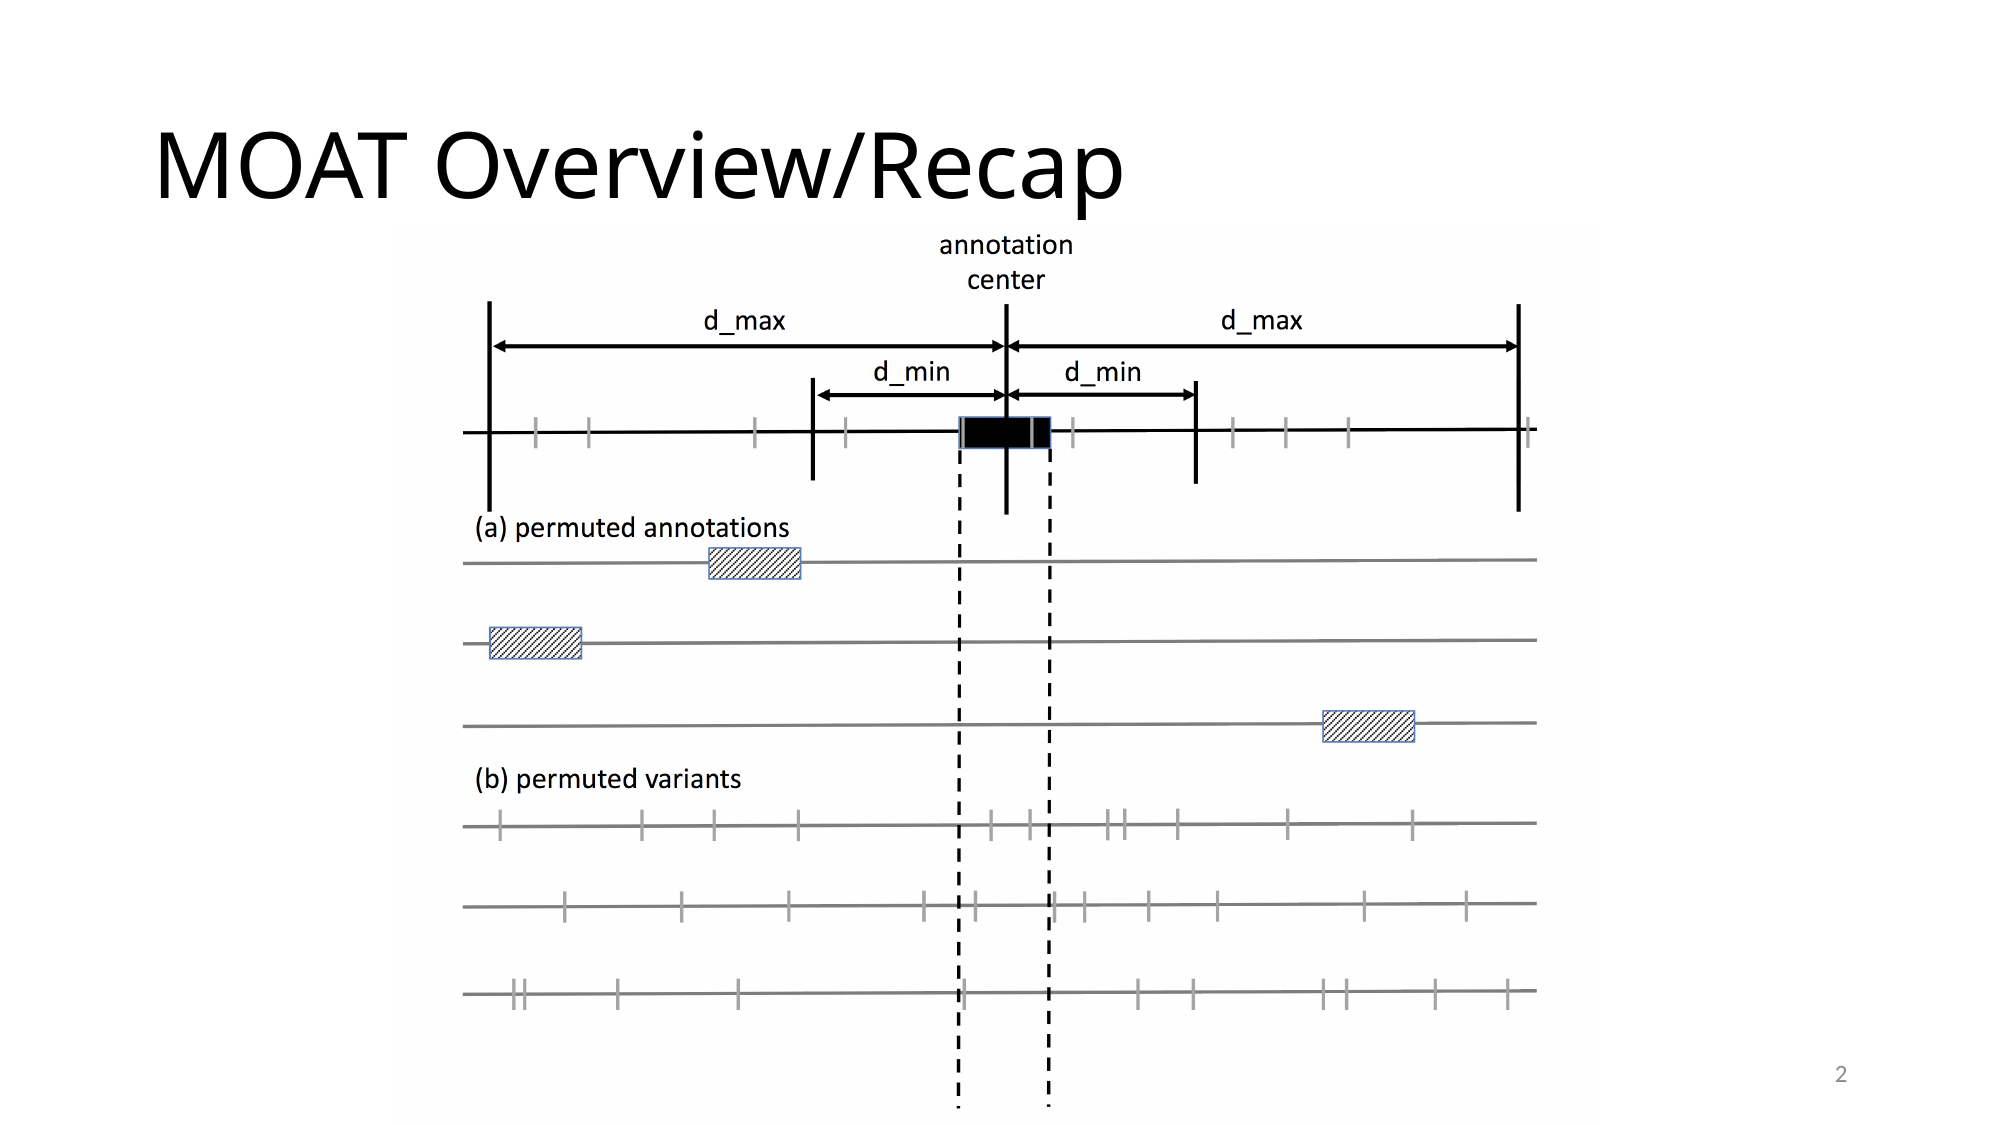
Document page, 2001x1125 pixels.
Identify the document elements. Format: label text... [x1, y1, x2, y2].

slide_number 2 [1598, 1042, 1863, 1103]
title MOAT Overview/Recap [137, 59, 1863, 278]
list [393, 222, 1598, 1125]
